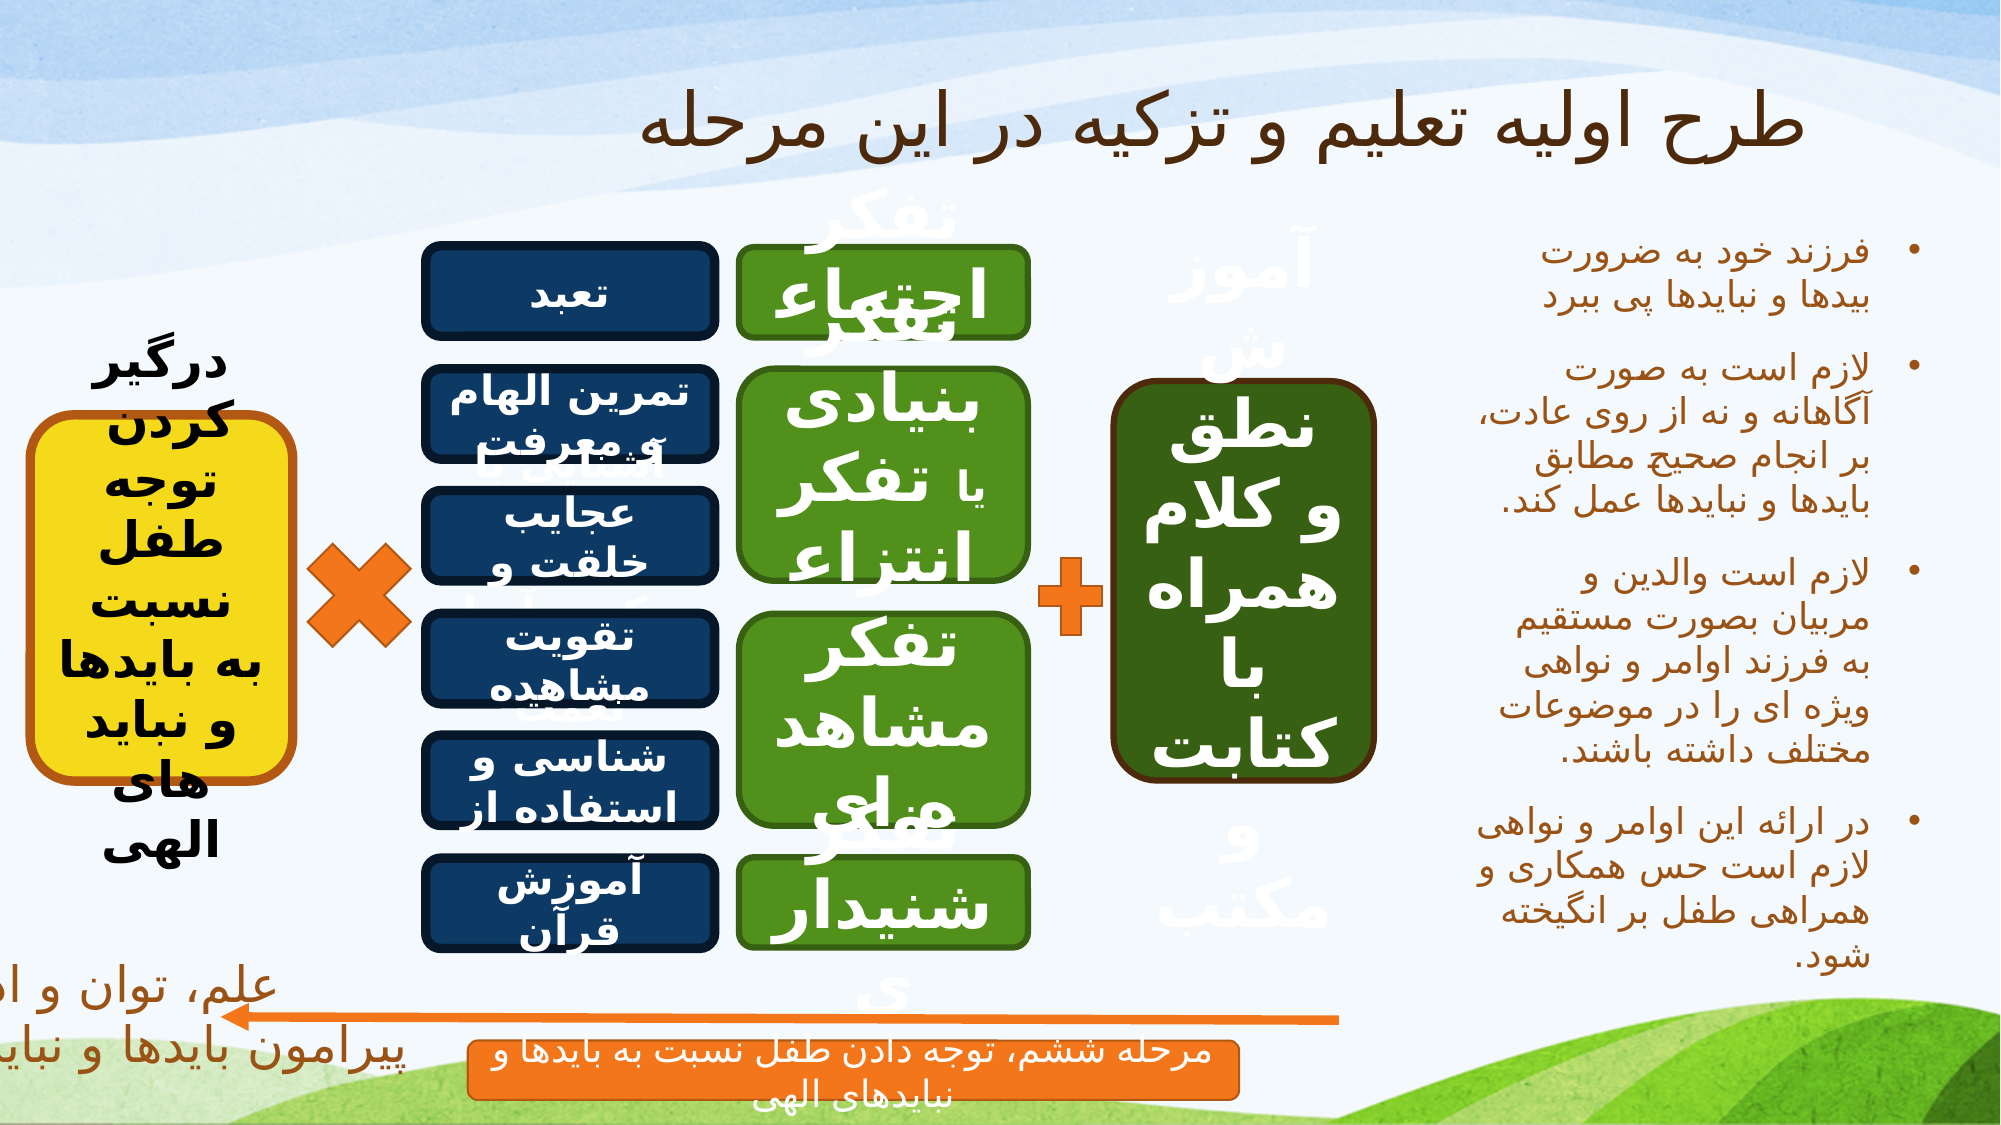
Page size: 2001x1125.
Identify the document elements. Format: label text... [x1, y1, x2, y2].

text_box [1038, 557, 1103, 636]
picture [0, 0, 2001, 1125]
text_box تمرین الهام و معرفت [424, 367, 716, 461]
text_box آموزش قرآن [424, 857, 716, 950]
text_box تفکر بنیادی یا تفکر انتزاعی [737, 367, 1029, 582]
text_box آشنایی با عجایب خلقت و حکمت آنها [424, 489, 716, 582]
text_box نعمت شناسی و استفاده از نعمت [424, 734, 716, 827]
text_box درگیر کردن توجه طفل نسبت به بایدها و نباید های الهی [29, 413, 294, 783]
text_box تفکر مشاهده ای [737, 612, 1029, 827]
text_box علم، توان و ادب پیرامون بایدها و نبایدها [0, 945, 423, 1080]
list فرزند خود به ضرورت بیدها و نبایدها پی ببرد لازم است به صورت آگاهانه و نه از روی عادت، بر انجام صحیح مطابق بایدها و نبایدها عمل کند. لازم است والدین و مربیان بصورت مستقیم به فرزند اوامر و نواهی ویژه ای را در موضوعات مختلف داشته باشند. در ارائه این اوامر و نواهی لازم است حس همکاری و همراهی طفل بر انگیخته شود. [1459, 219, 1933, 1034]
text_box آموزش نطق و کلام همراه با کتابت و مکتب [1112, 379, 1375, 782]
text_box تفکر اجتماعی [737, 246, 1029, 339]
text_box تقویت مشاهده [424, 612, 716, 705]
text_box [306, 542, 413, 649]
text_box تفکر شنیداری [737, 856, 1029, 949]
text_box تعبد [424, 244, 716, 338]
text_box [220, 1016, 1339, 1021]
title طرح اولیه تعلیم و تزکیه در این مرحله [174, 50, 1825, 171]
text_box مرحله ششم، توجه دادن طفل نسبت به بایدها و نبایدهای الهی [466, 1039, 1241, 1101]
